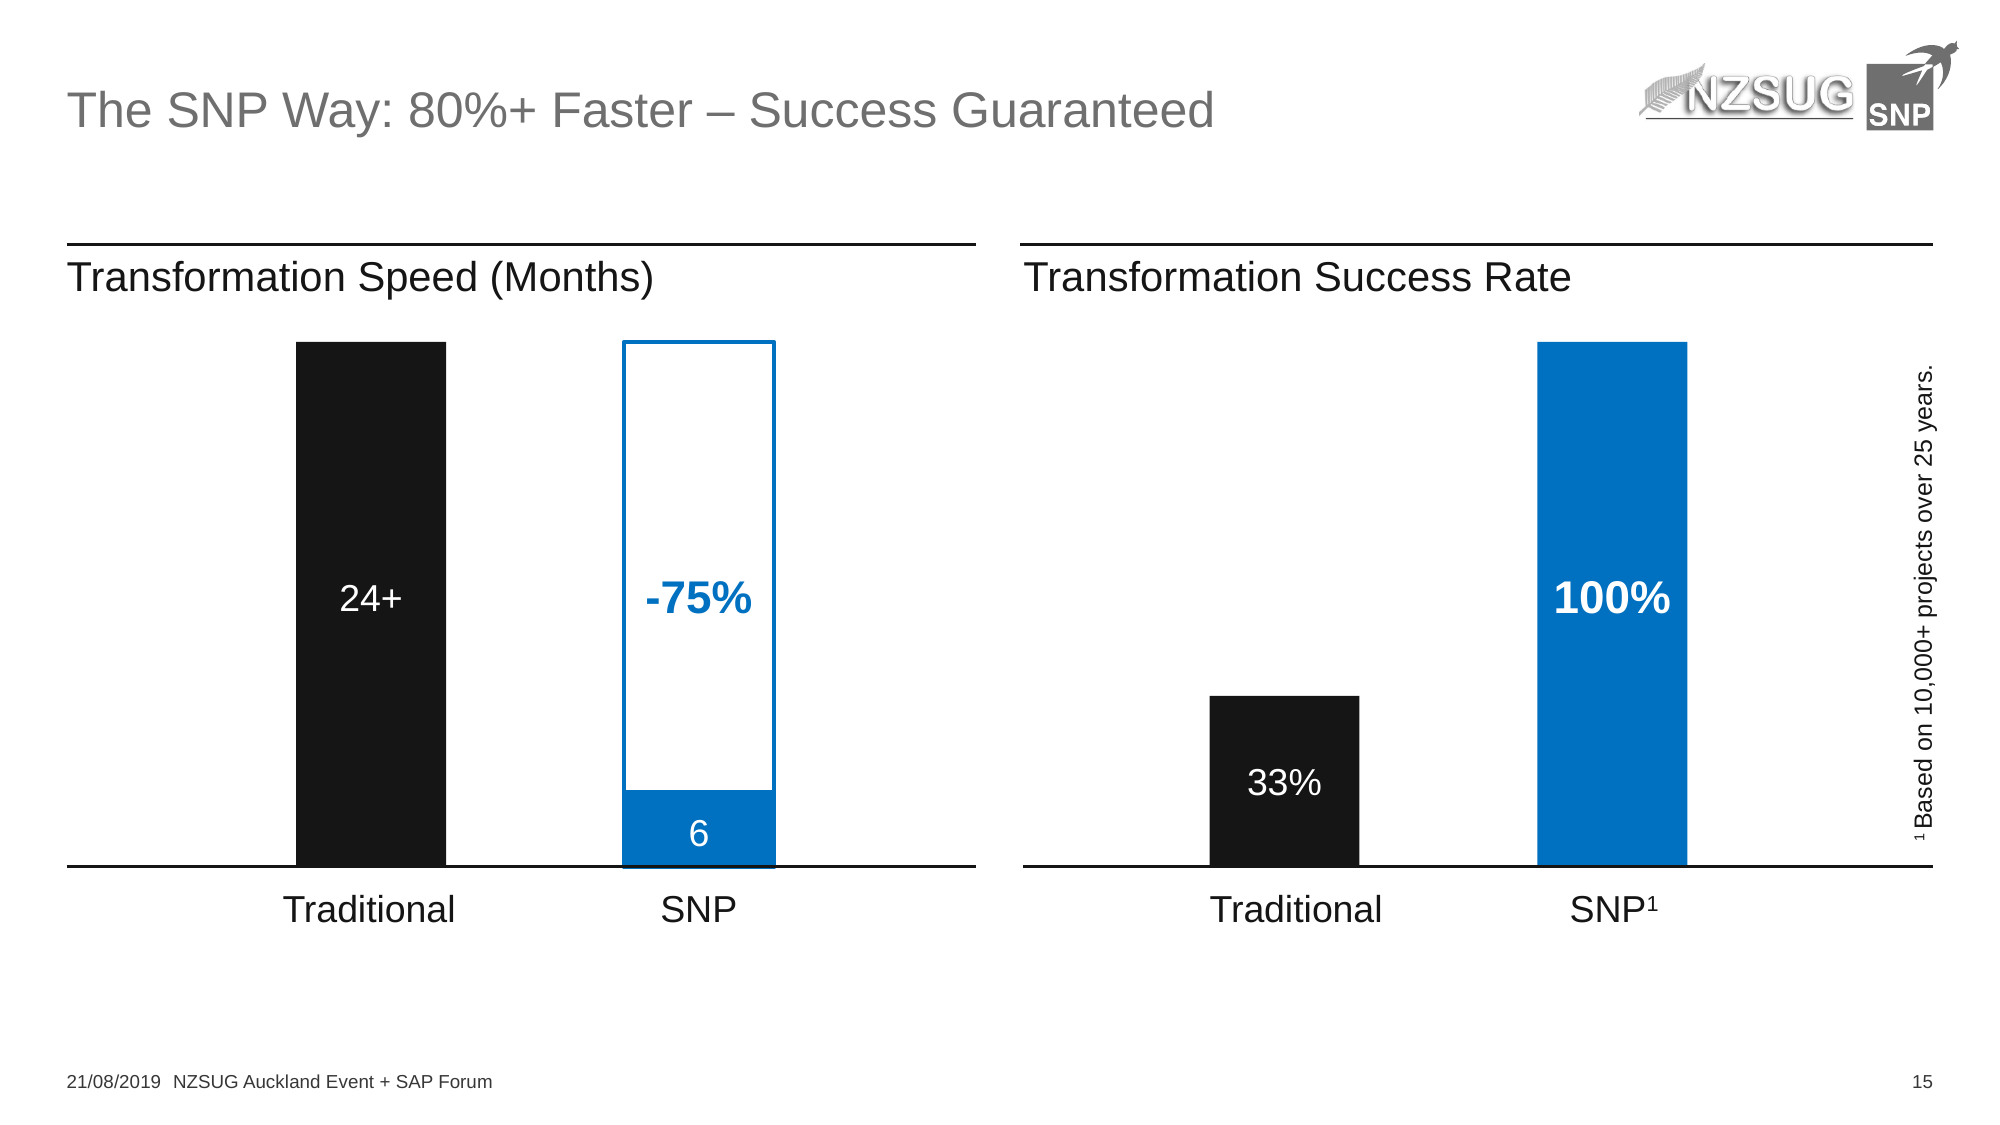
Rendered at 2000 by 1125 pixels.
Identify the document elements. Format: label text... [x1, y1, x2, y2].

footer NZSUG Auckland Event + SAP Forum [173, 1066, 977, 1097]
text_box Traditional [1135, 877, 1457, 938]
text_box 24+ [296, 566, 447, 627]
text_box [1207, 694, 1362, 865]
title The SNP Way: 80%+ Faster – Success Guaranteed [66, 84, 1823, 210]
picture [1639, 62, 1855, 131]
text_box [294, 340, 448, 865]
text_box [622, 340, 776, 865]
text_box Transformation Speed (Months) [65, 249, 978, 315]
text_box Transformation Success Rate [1021, 248, 1947, 315]
slide_number 15 [1822, 1066, 1933, 1097]
text_box 33% [1209, 750, 1360, 811]
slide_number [66, 1066, 173, 1097]
text_box SNP [623, 877, 774, 938]
text_box -75% [623, 560, 774, 630]
text_box Traditional [208, 877, 530, 938]
text_box 1 Based on 10,000+ projects over 25 years. [1899, 323, 1945, 857]
text_box [1535, 340, 1689, 865]
text_box SNP1 [1539, 877, 1689, 938]
text_box 100% [1537, 560, 1688, 630]
